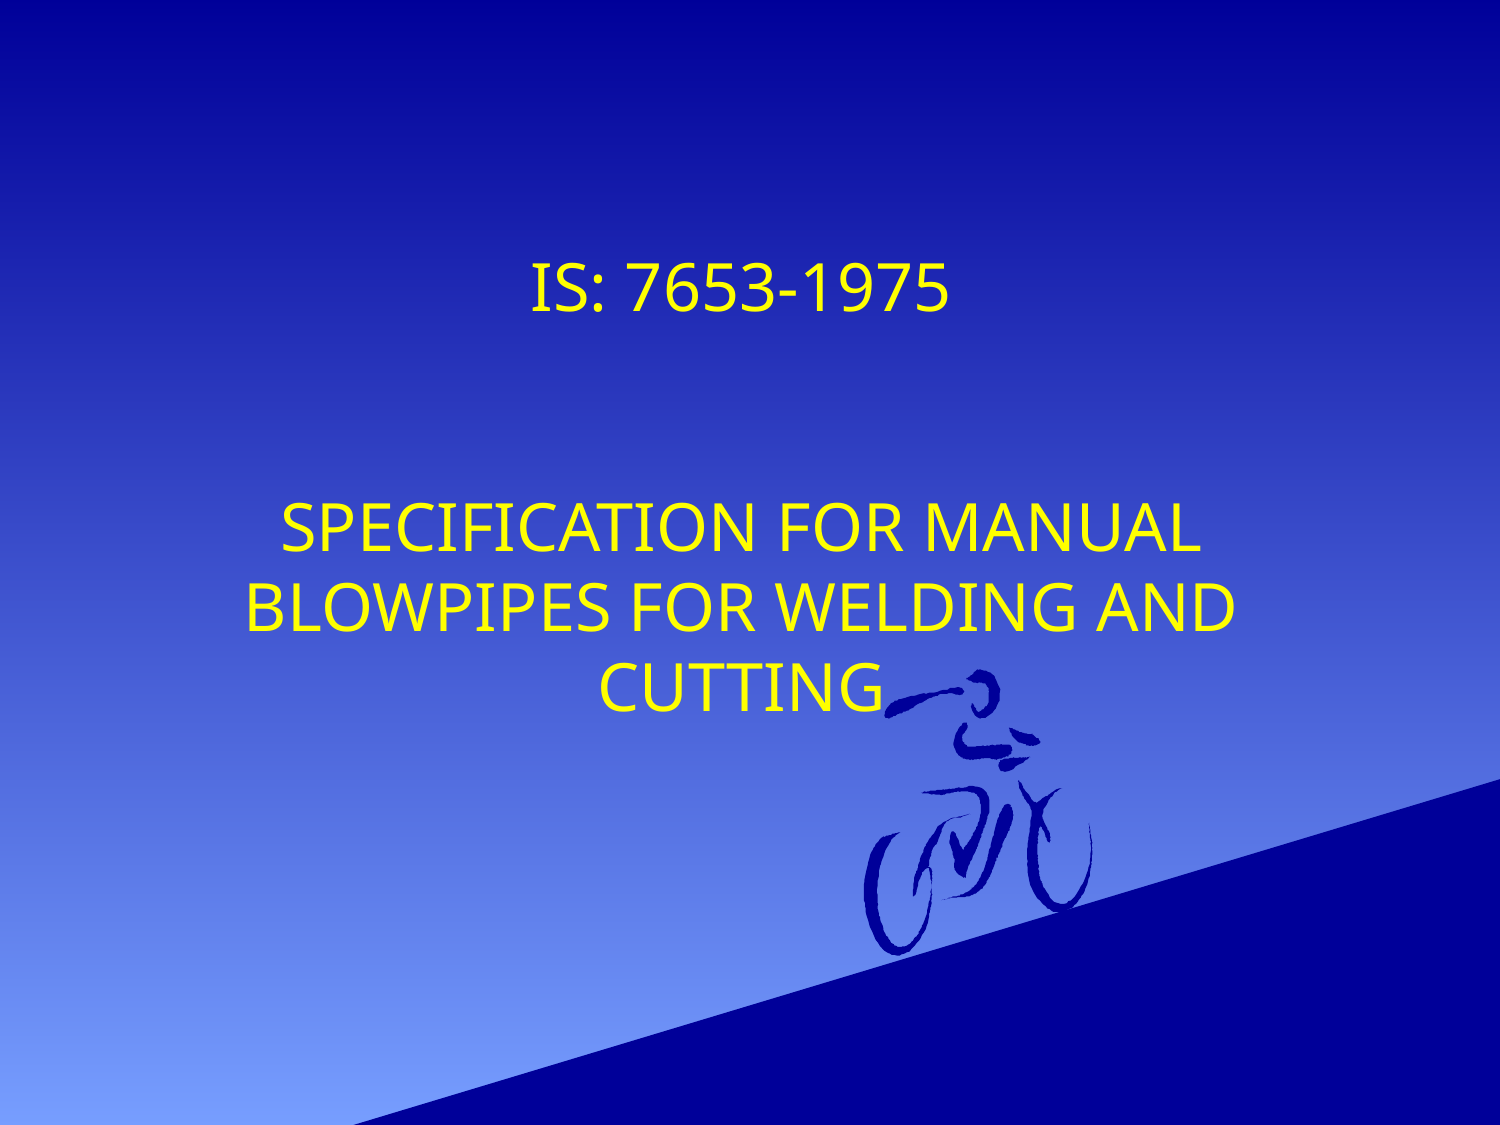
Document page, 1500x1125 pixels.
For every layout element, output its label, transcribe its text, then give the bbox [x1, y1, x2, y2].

text_box IS: 7653-1975 SPECIFICATION FOR MANUAL BLOWPIPES FOR WELDING AND CUTTING [123, 237, 1360, 614]
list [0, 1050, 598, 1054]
